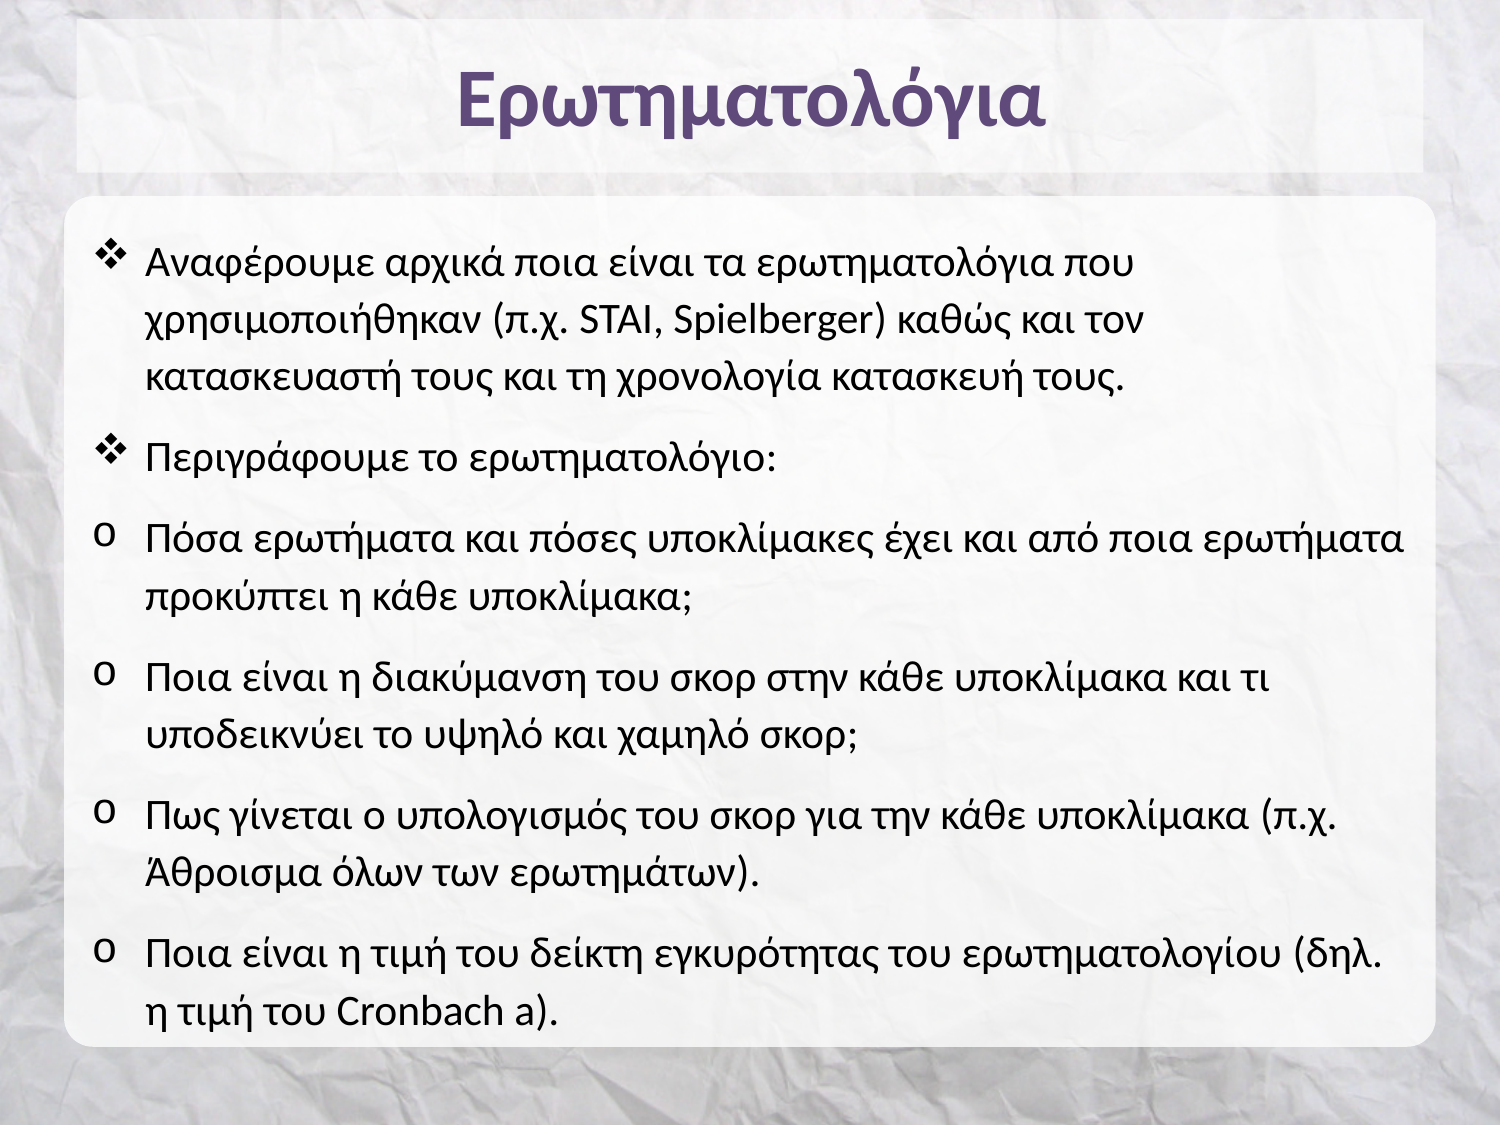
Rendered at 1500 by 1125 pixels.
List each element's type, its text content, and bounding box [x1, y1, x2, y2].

picture [0, 0, 1500, 1125]
title Ερωτηματολόγια [76, 19, 1427, 169]
list Αναφέρουμε αρχικά ποια είναι τα ερωτηματολόγια που χρησιμοποιήθηκαν (π.χ. STAI, Spielberger) καθώς και τον κατασκευαστή τους και τη χρονολογία κατασκευή τους. Περιγράφουμε το ερωτηματολόγιο: Πόσα ερωτήματα και πόσες υποκλίμακες έχει και από ποια ερωτήματα προκύπτει η κάθε υποκλίμακα; Ποια είναι η διακύμανση του σκορ στην κάθε υποκλίμακα και τι υποδεικνύει το υψηλό και χαμηλό σκορ; Πως γίνεται ο υπολογισμός του σκορ για την κάθε υποκλίμακα (π.χ. Άθροισμα όλων των ερωτημάτων). Ποια είναι η τιμή του δείκτη εγκυρότητας του ερωτηματολογίου (δηλ. η τιμή του Cronbach a). [76, 219, 1425, 1047]
